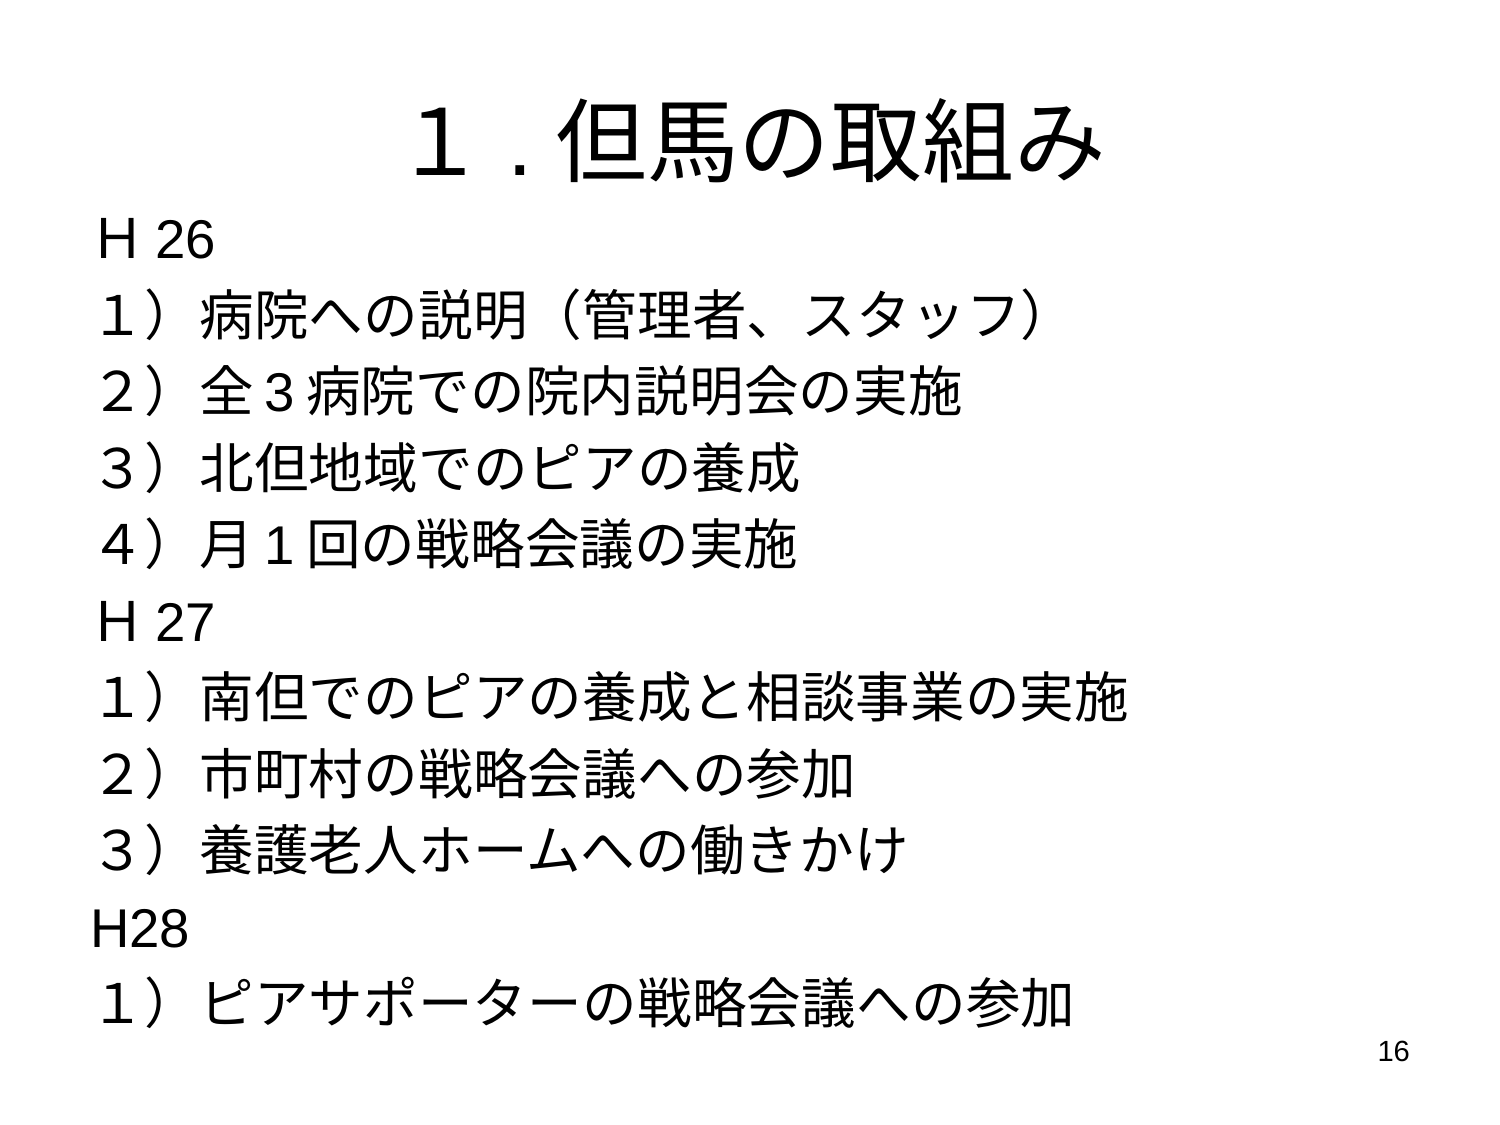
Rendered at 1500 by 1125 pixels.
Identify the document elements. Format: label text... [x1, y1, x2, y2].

list Ｈ26 １）病院への説明（管理者、スタッフ） ２）全3病院での院内説明会の実施 ３）北但地域でのピアの養成 ４）月1回の戦略会議の実施 Ｈ27 １）南但でのピアの養成と相談事業の実施 ２）市町村の戦略会議への参加 ３）養護老人ホームへの働きかけ H28 １）ピアサポーターの戦略会議への参加 [75, 196, 1425, 1047]
title １.但馬の取組み [75, 45, 1425, 196]
slide_number 16 [1074, 1024, 1425, 1103]
